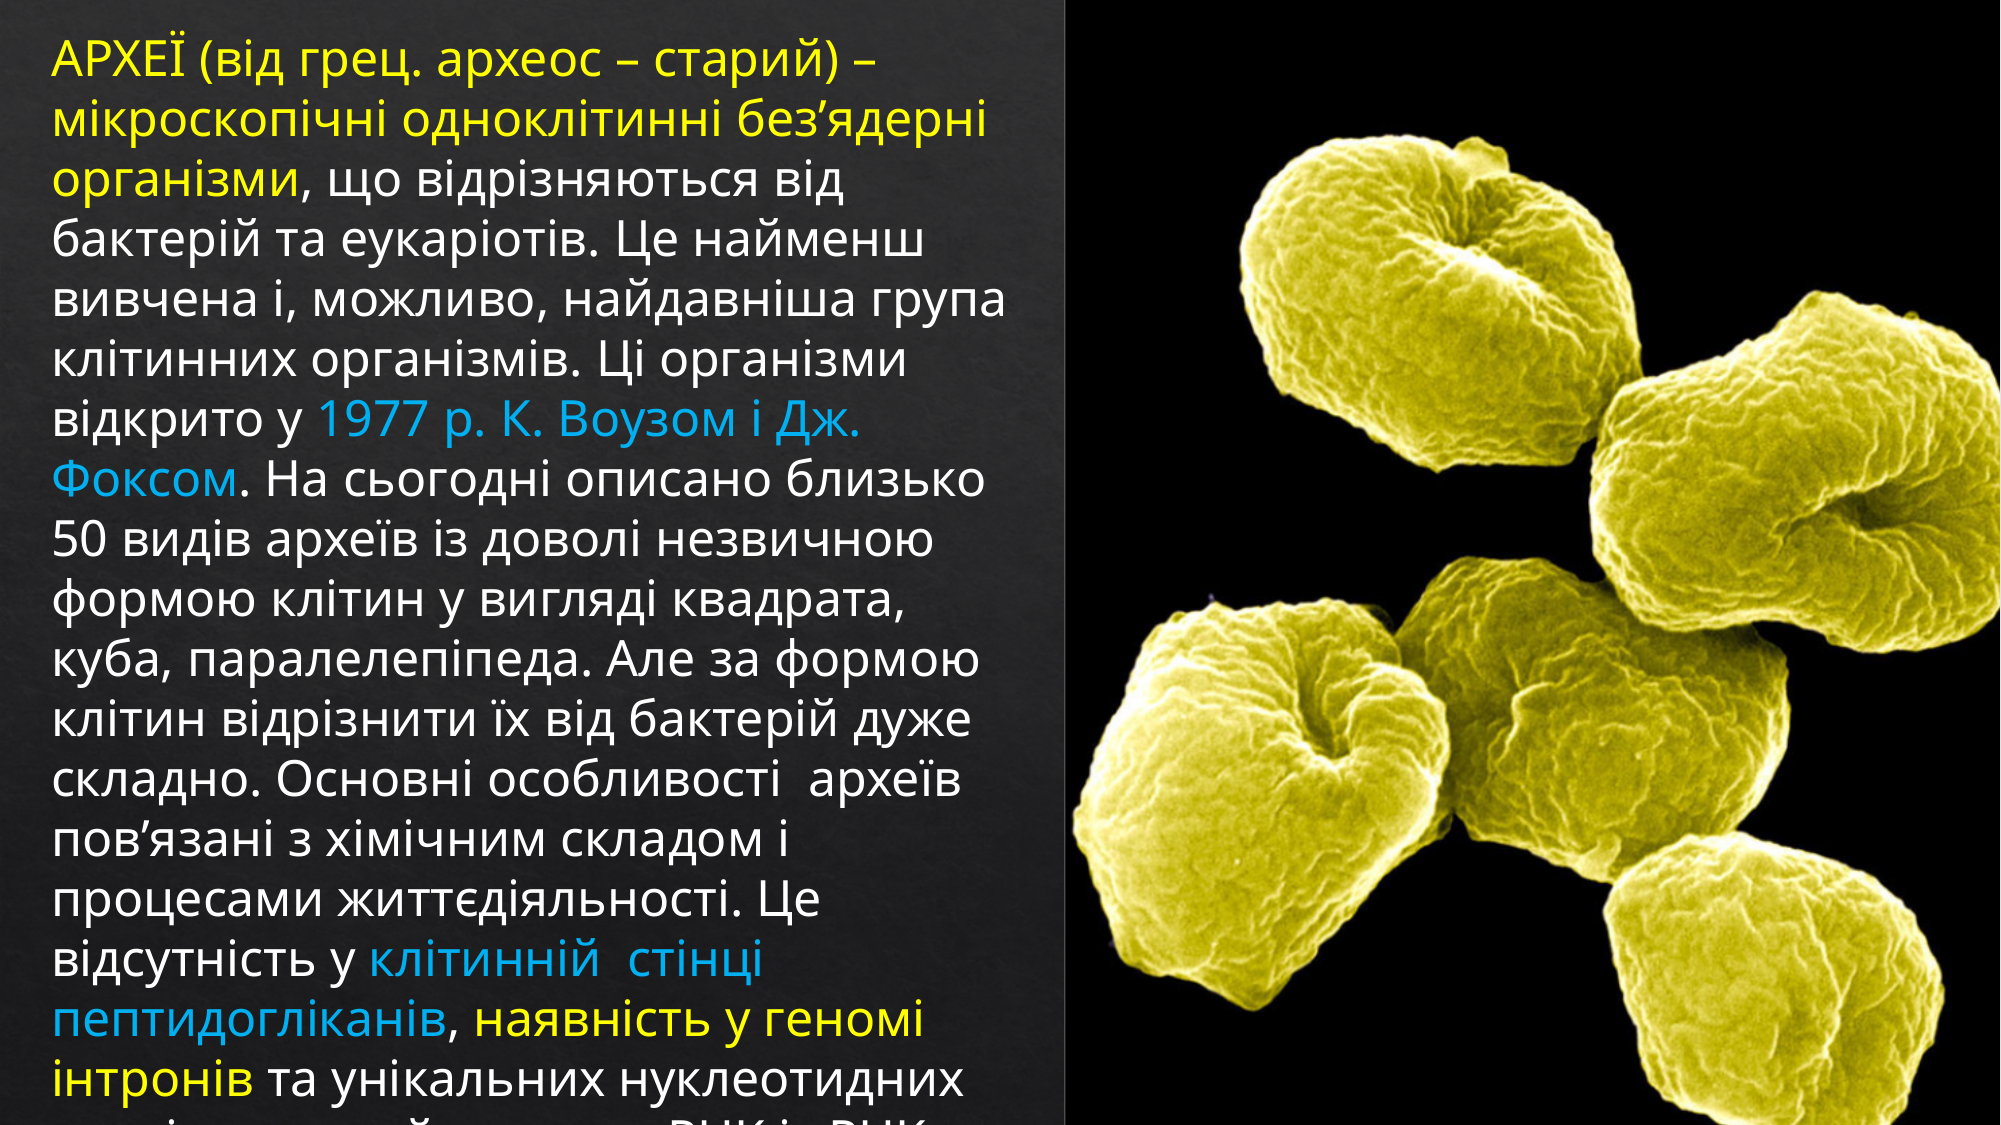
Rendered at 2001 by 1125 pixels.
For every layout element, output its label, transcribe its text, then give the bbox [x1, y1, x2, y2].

text_box АРХЕЇ (від грец. археос – старий) – мікроскопічні одноклітинні без’ядерні організми, що відрізняються від бактерій та еукаріотів. Це найменш вивчена і, можливо, найдавніша група клітинних організмів. Ці організми відкрито у 1977 р. К. Воузом і Дж. Фоксом. На сьогодні описано близько 50 видів археїв із доволі незвичною формою клітин у вигляді квадрата, куба, паралелепіпеда. Але за формою клітин відрізнити їх від бактерій дуже складно. Основні особливості археїв пов’язані з хімічним складом і процесами життєдіяльності. Це відсутність у клітинній стінці пептидогліканів, наявність у геномі інтронів та унікальних нуклеотидних послідовностей у генах рРНК і тРНК. [36, 19, 1037, 1125]
picture [671, 0, 2000, 1125]
